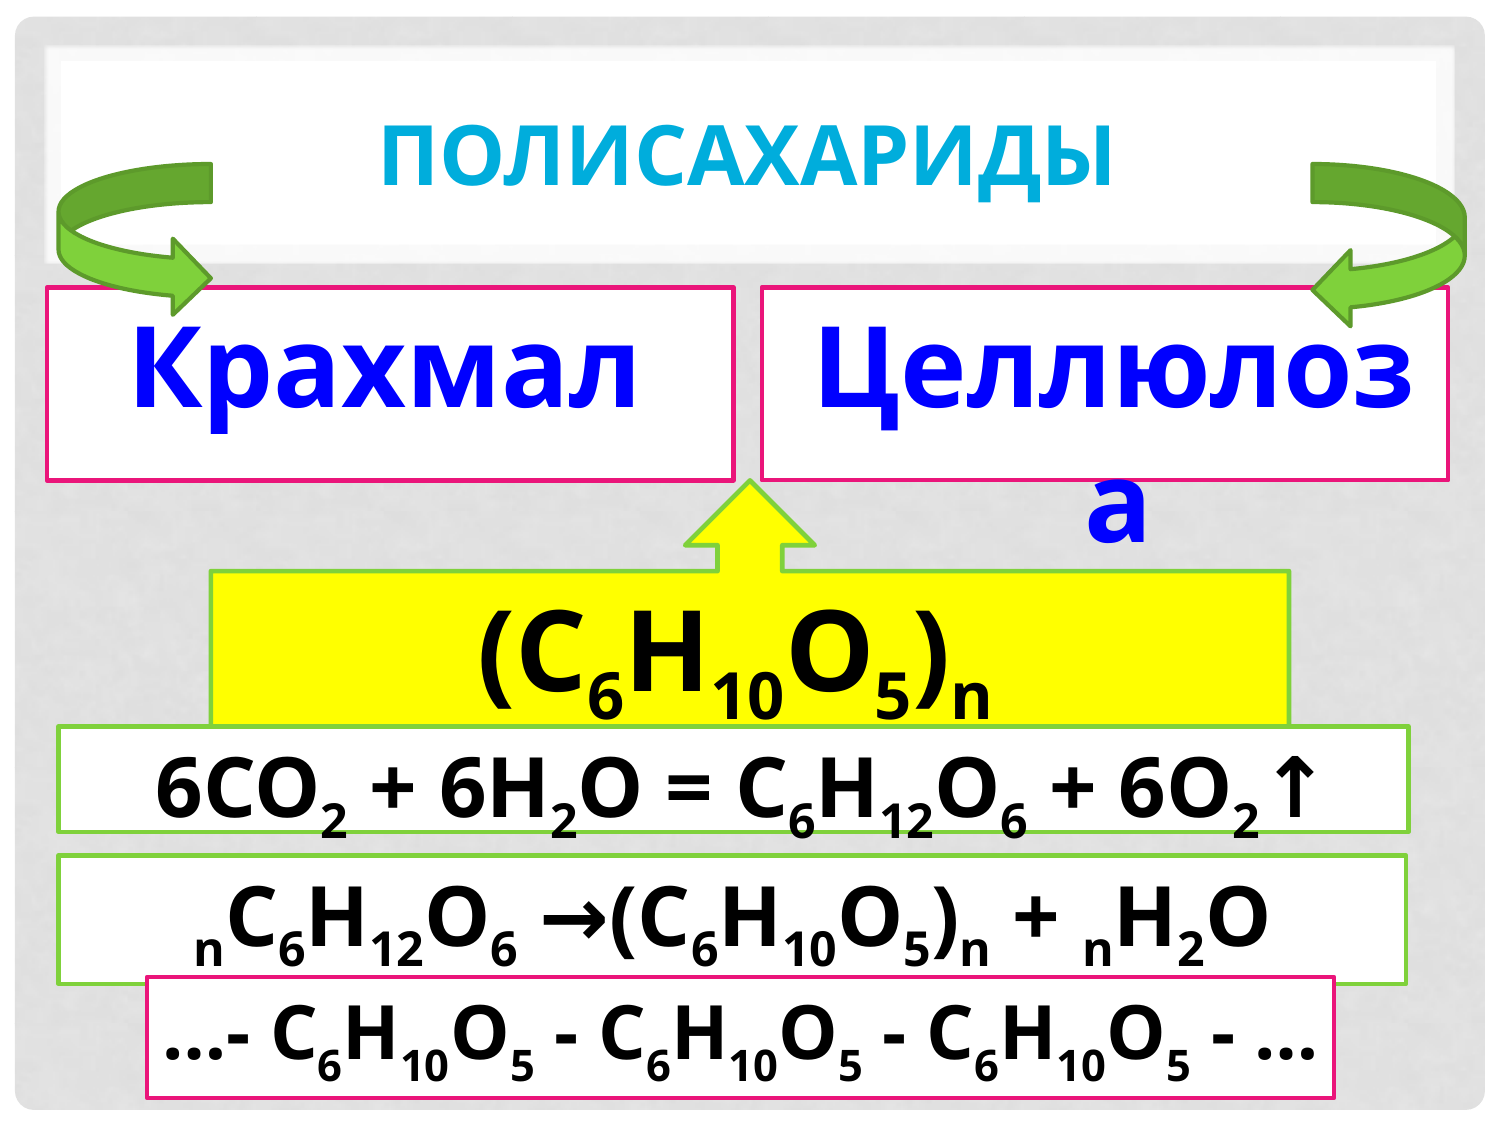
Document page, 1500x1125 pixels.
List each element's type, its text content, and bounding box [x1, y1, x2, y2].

text_box [1310, 161, 1467, 329]
text_box 6CO2 + 6Н2O = C6H12O6 + 6O2↑ [56, 724, 1411, 834]
text_box Целлюлоза [760, 285, 1450, 482]
title полисахариды [69, 66, 1425, 238]
list Крахмал [45, 285, 736, 483]
text_box (С6Н10О5)n [210, 480, 1289, 724]
text_box …- C6H10O5 - C6H10O5 - C6H10O5 - … [145, 975, 1336, 1100]
text_box nС6Н12О6 →(С6Н10О5)n + nН2О [56, 853, 1408, 986]
text_box [56, 161, 213, 317]
